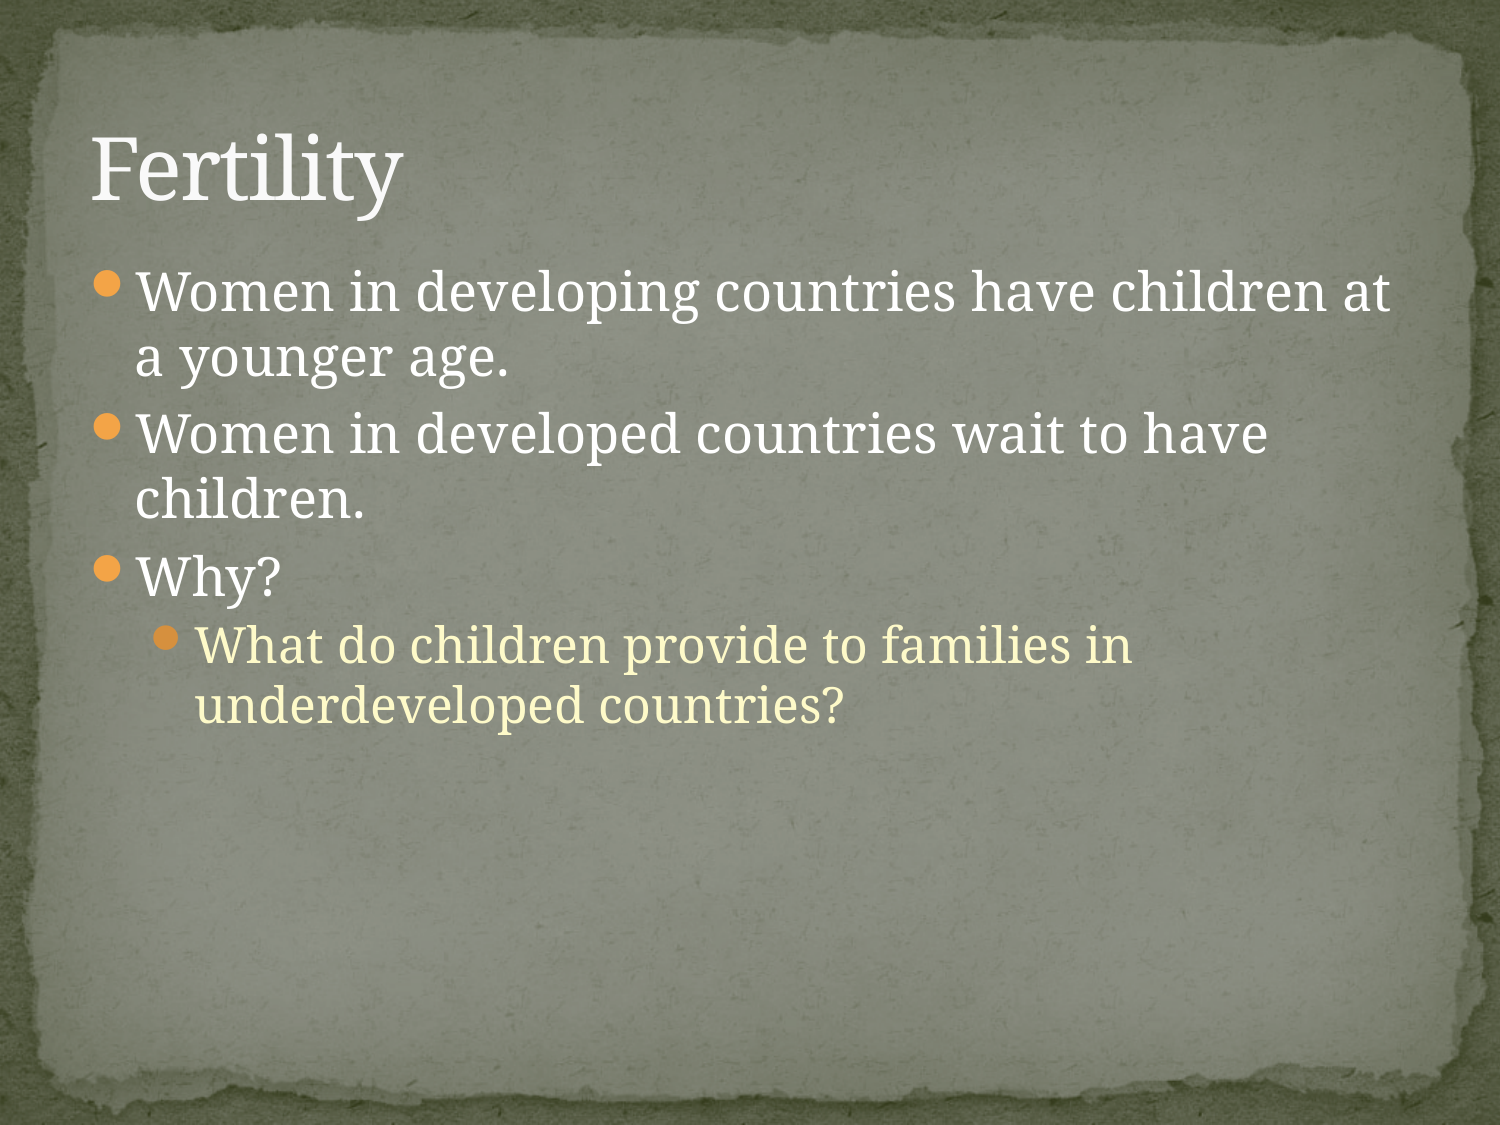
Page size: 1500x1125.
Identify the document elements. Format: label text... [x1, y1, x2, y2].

title Fertility [74, 24, 1425, 225]
list Women in developing countries have children at a younger age. Women in developed countries wait to have children. Why? What do children provide to families in underdeveloped countries? [75, 249, 1425, 1000]
